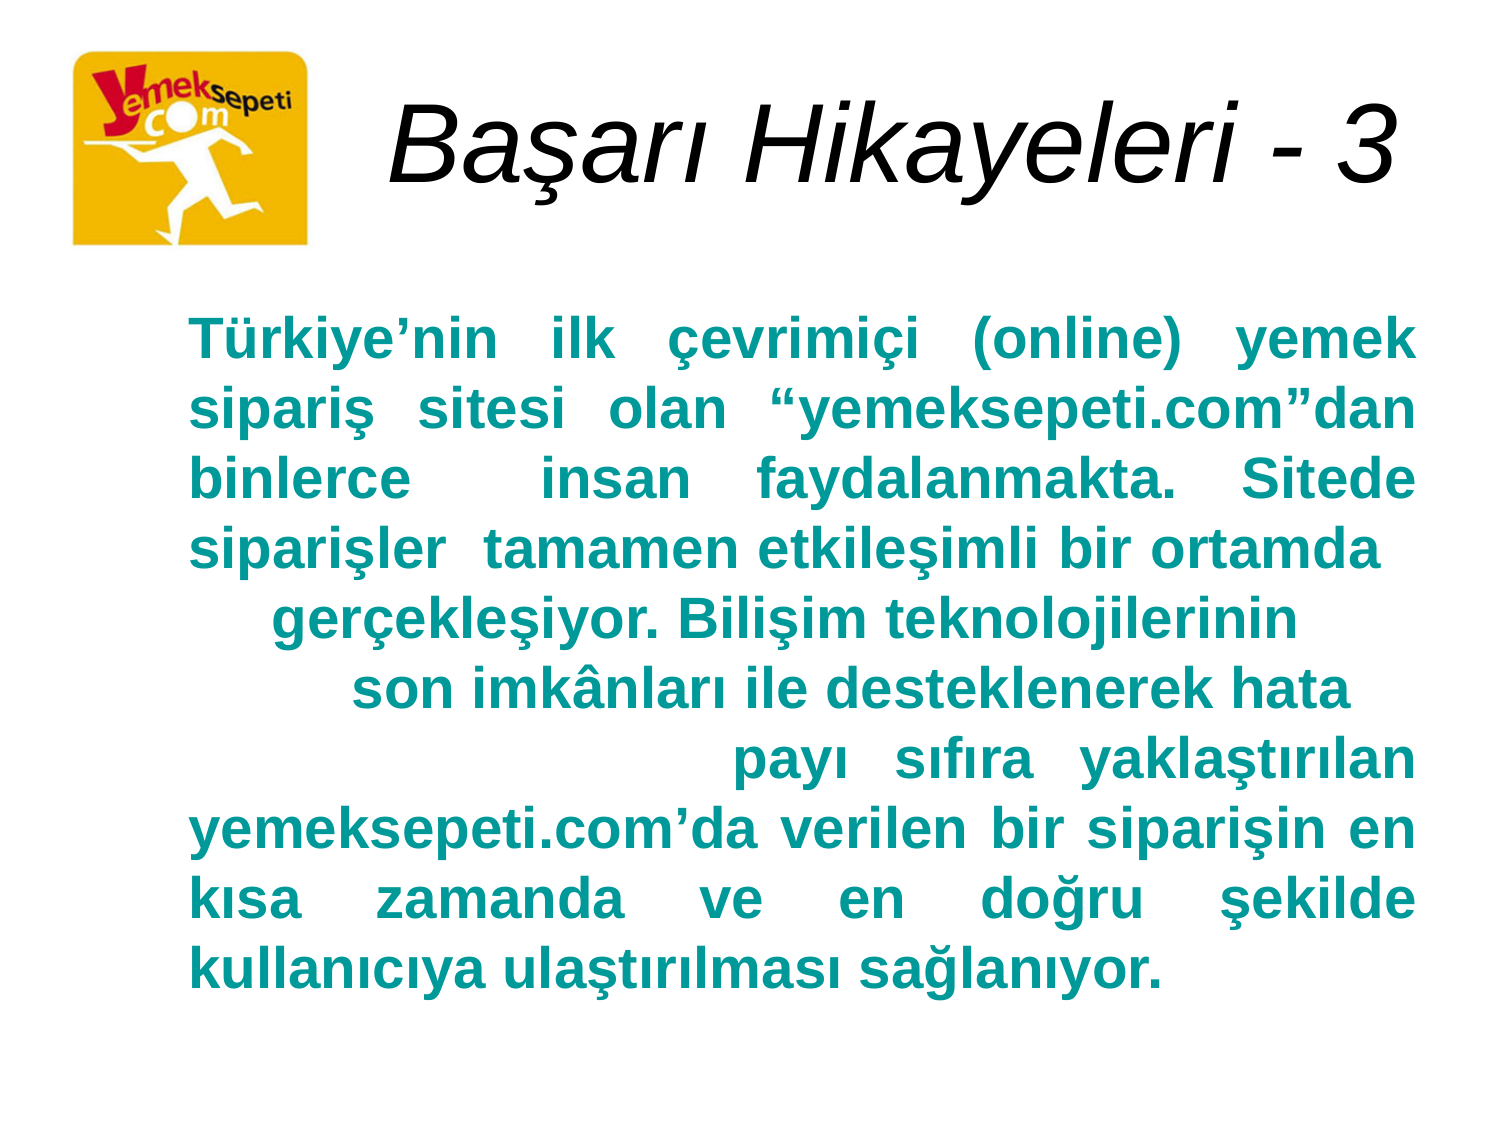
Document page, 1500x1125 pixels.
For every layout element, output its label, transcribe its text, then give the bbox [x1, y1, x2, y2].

title Başarı Hikayeleri - 3 [360, 42, 1425, 233]
text_box Türkiye’nin ilk çevrimiçi (online) yemek sipariş sitesi olan “yemeksepeti.com”dan binlerce insan faydalanmakta. Sitede siparişler tamamen etkileşimli bir ortamda gerçekleşiyor. Bilişim teknolojilerinin son imkânları ile desteklenerek hata payı sıfıra yaklaştırılan yemeksepeti.com’da verilen bir siparişin en kısa zamanda ve en doğru şekilde kullanıcıya ulaştırılması sağlanıyor. [123, 243, 1483, 1024]
picture [64, 42, 318, 252]
